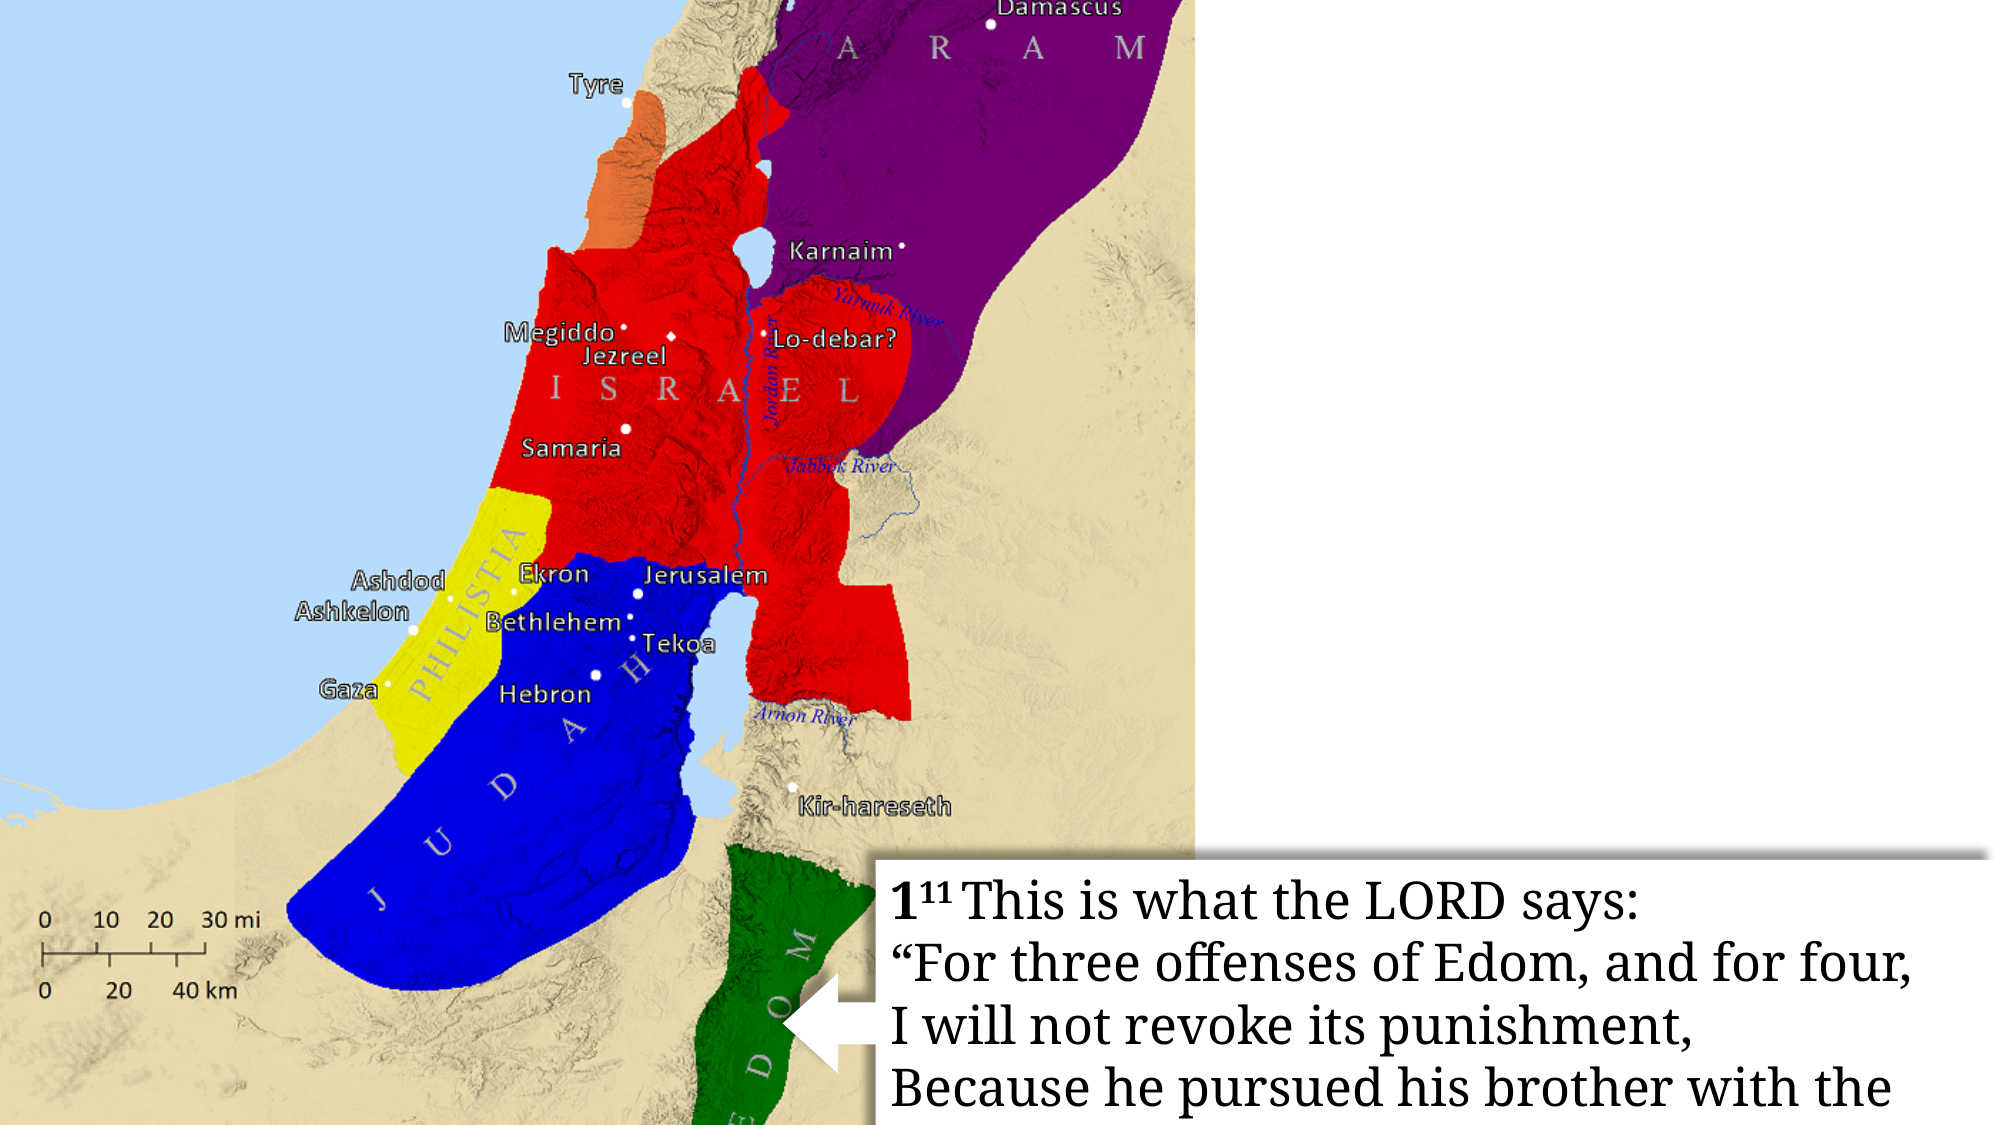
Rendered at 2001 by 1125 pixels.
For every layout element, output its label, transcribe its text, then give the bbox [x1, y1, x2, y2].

text_box 111 This is what the Lord says: “For three offenses of Edom, and for four, I will not revoke its punishment, Because he pursued his brother with the sword [1198, 859, 1998, 1125]
picture [0, 0, 1196, 1125]
